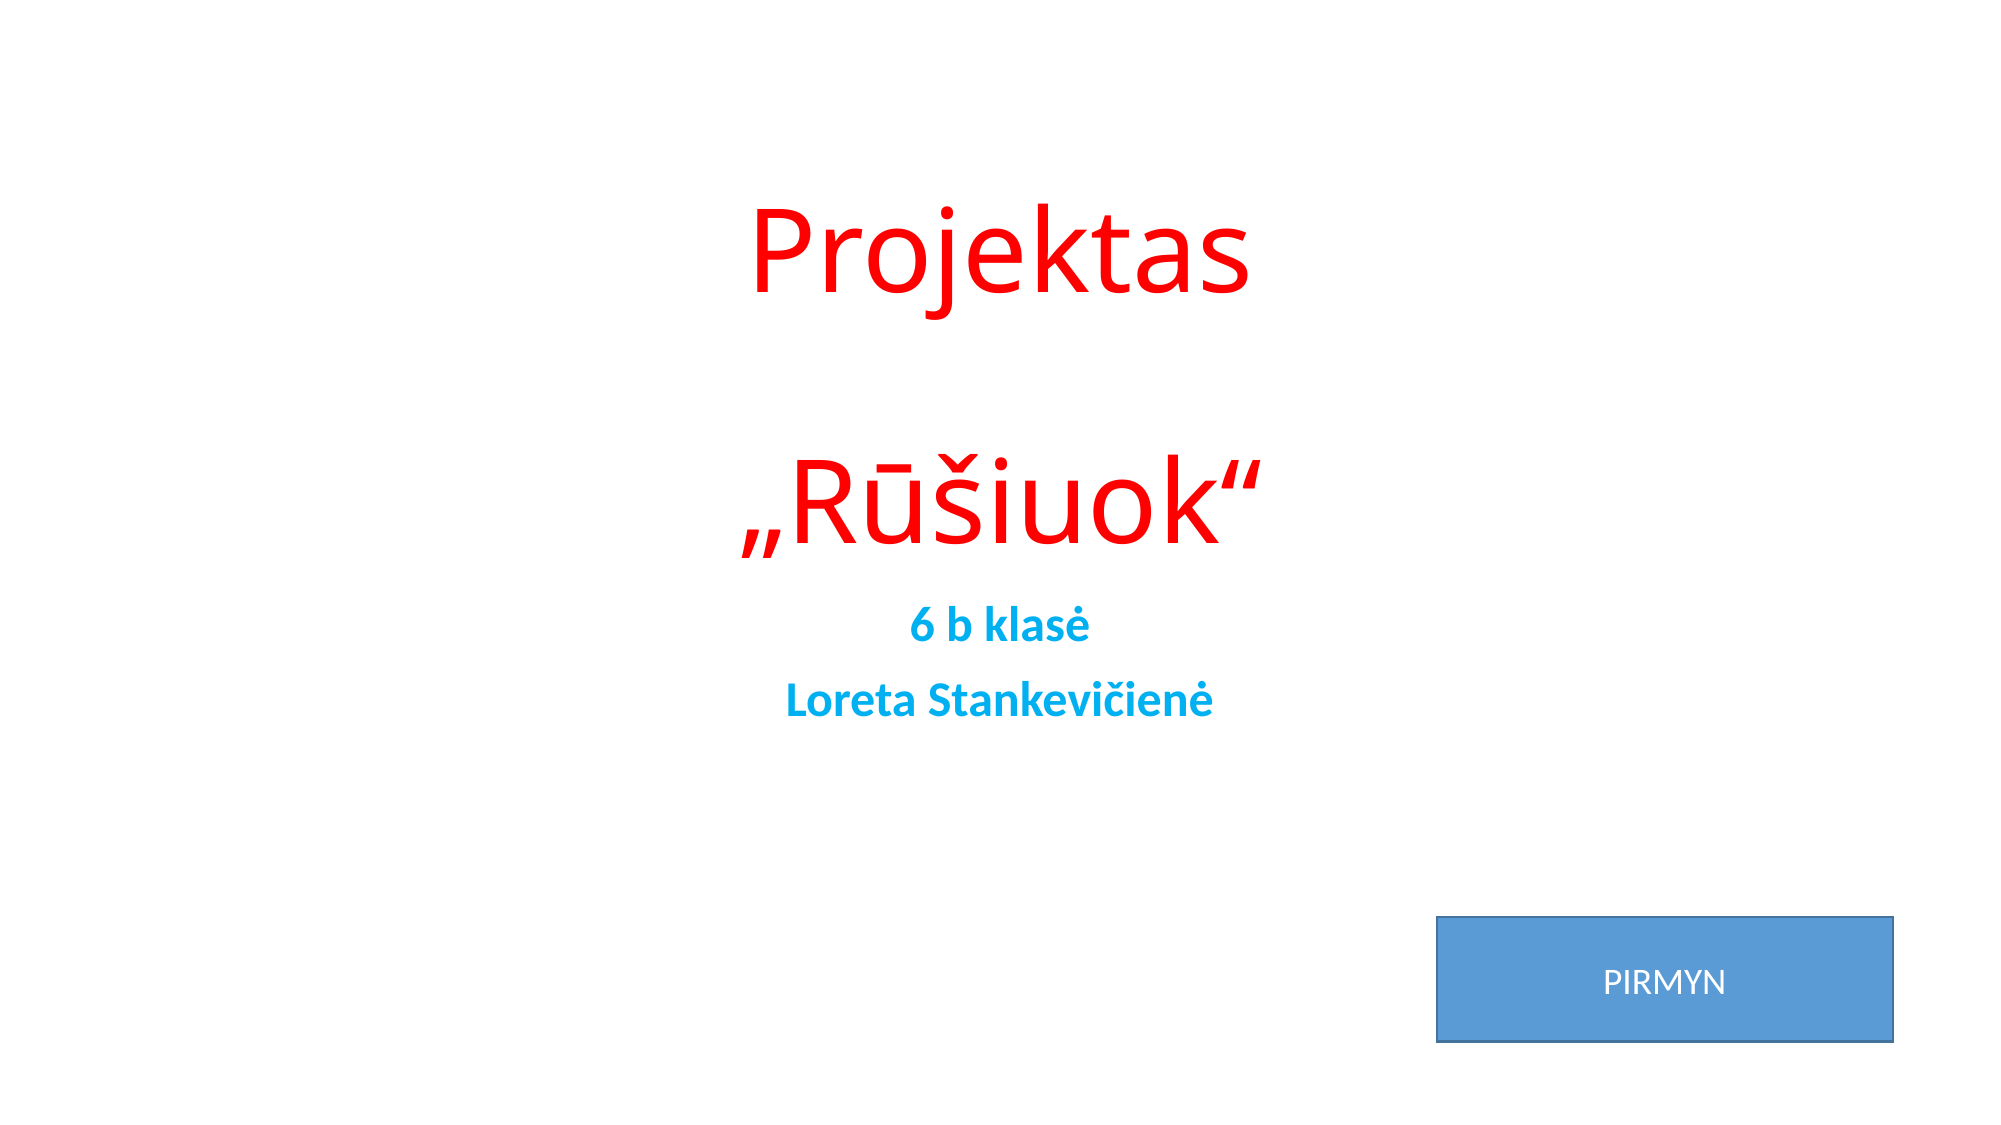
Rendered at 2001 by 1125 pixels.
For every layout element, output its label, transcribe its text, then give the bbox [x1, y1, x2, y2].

title Projektas „Rūšiuok“ [249, 184, 1750, 576]
text_box PIRMYN [1436, 916, 1894, 1043]
subtitle 6 b klasė Loreta Stankevičienė [249, 590, 1750, 863]
